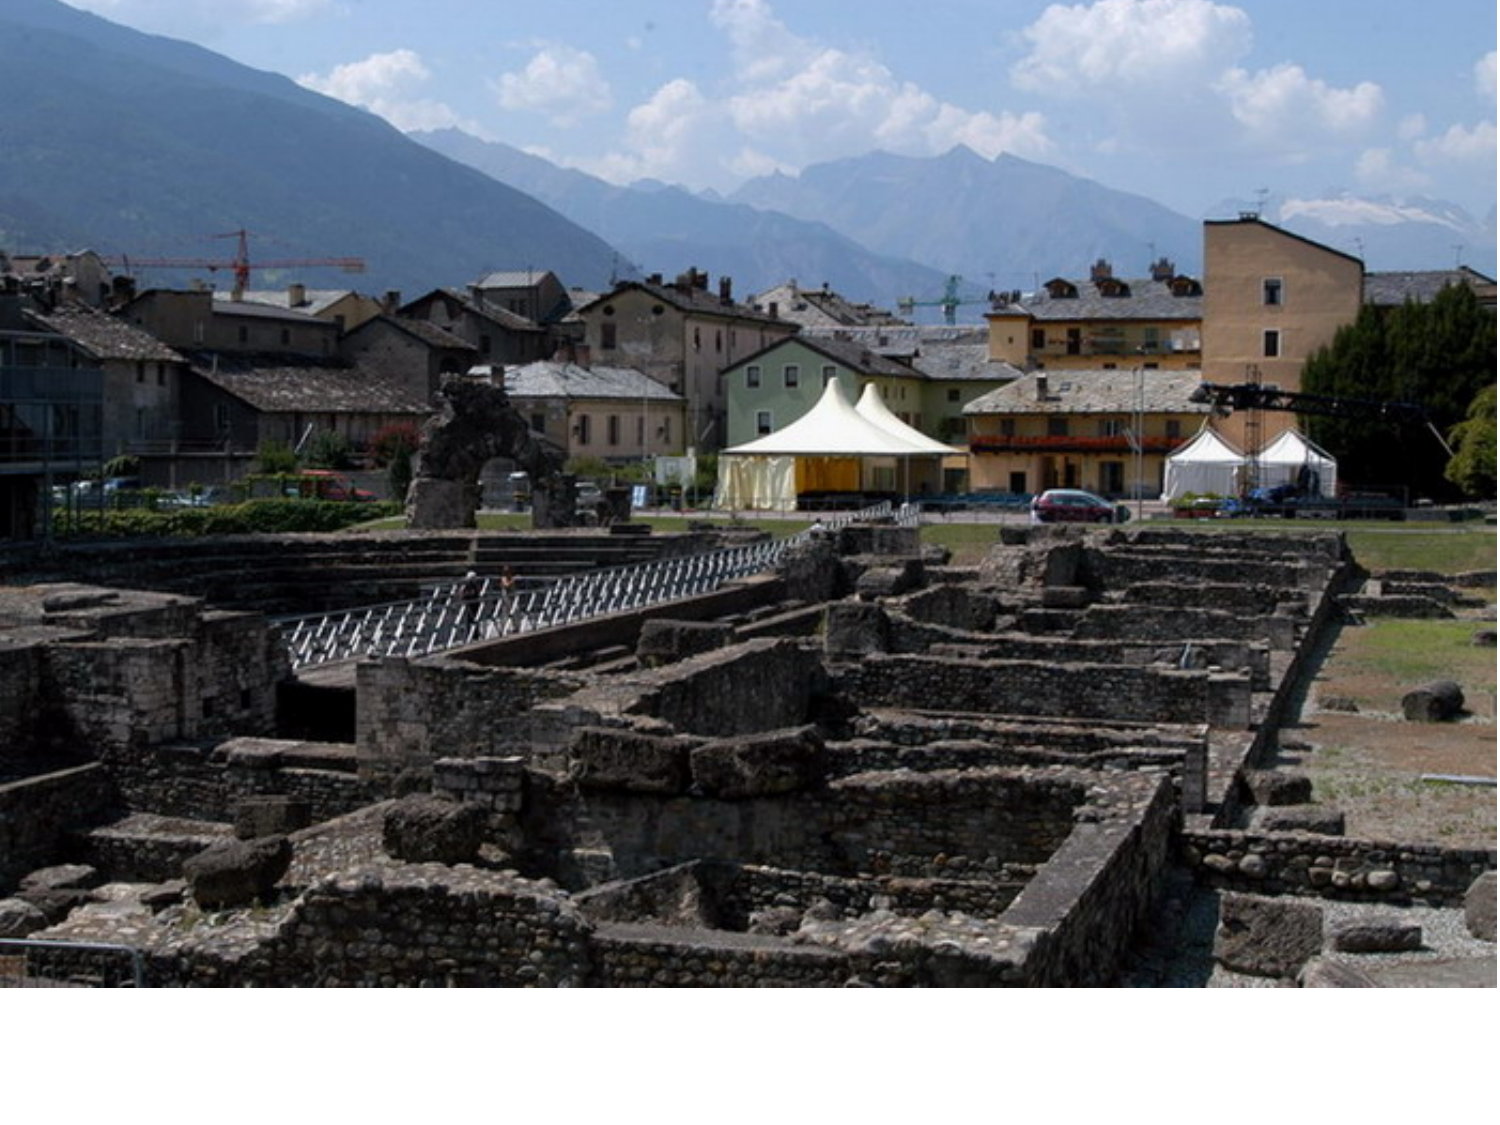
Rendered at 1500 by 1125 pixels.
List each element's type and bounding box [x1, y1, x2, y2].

list [0, 0, 1497, 988]
